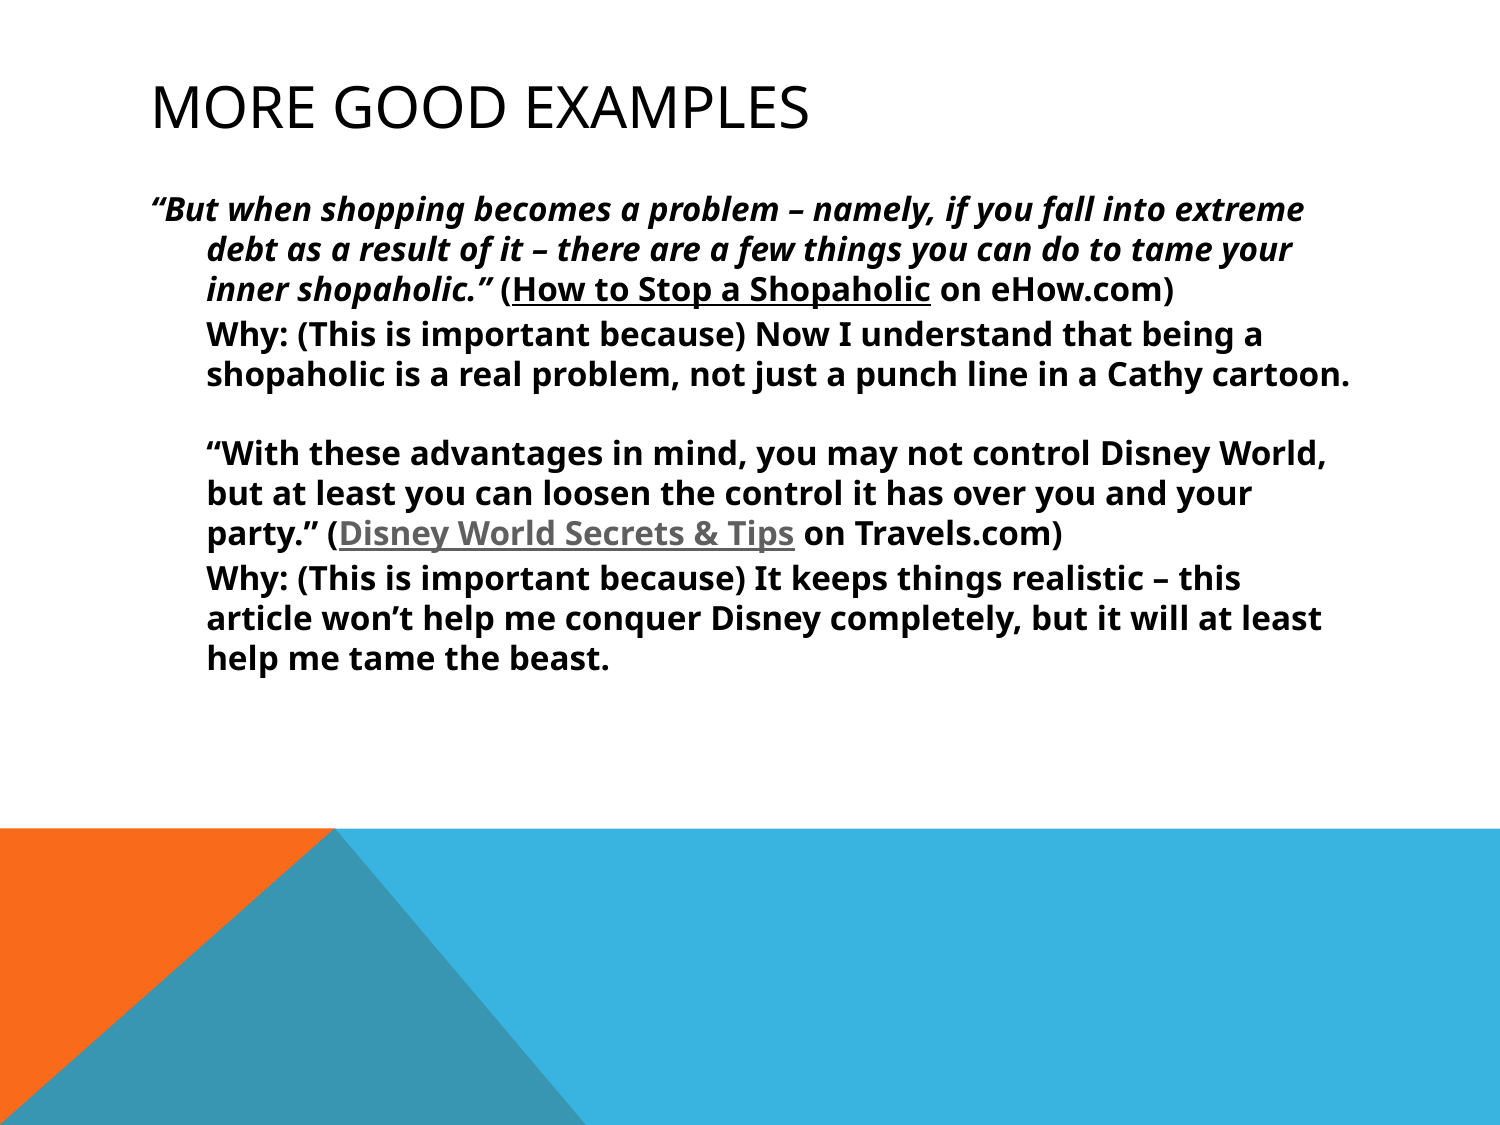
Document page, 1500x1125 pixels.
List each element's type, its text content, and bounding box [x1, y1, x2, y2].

title More Good Examples [135, 60, 1369, 150]
list “But when shopping becomes a problem – namely, if you fall into extreme debt as a result of it – there are a few things you can do to tame your inner shopaholic.” (How to Stop a Shopaholic on eHow.com) Why: (This is important because) Now I understand that being a shopaholic is a real problem, not just a punch line in a Cathy cartoon. “With these advantages in mind, you may not control Disney World, but at least you can loosen the control it has over you and your party.” (Disney World Secrets & Tips on Travels.com) Why: (This is important because) It keeps things realistic – this article won’t help me conquer Disney completely, but it will at least help me tame the beast. [135, 180, 1369, 768]
